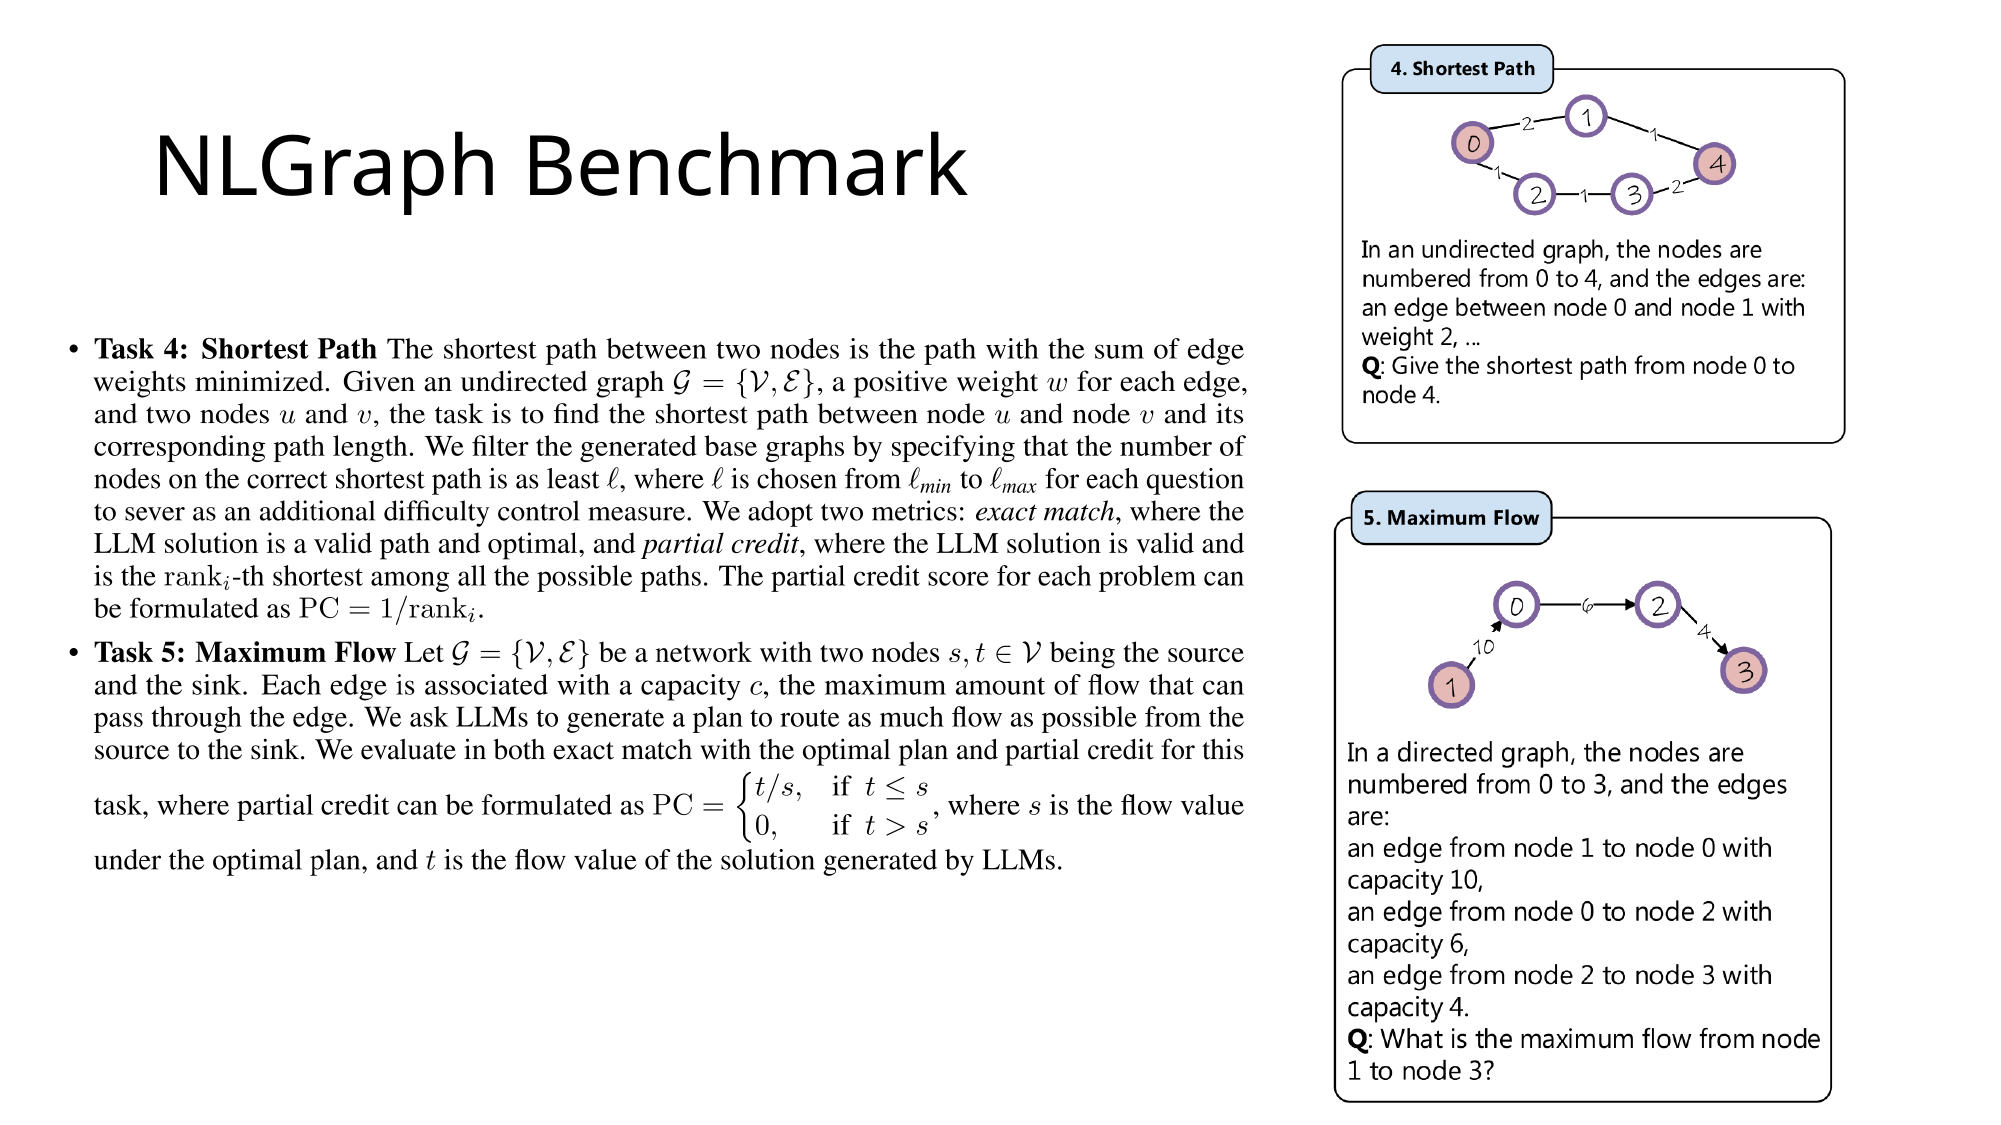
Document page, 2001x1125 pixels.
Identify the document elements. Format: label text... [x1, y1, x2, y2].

picture [1325, 483, 1841, 1111]
picture [54, 329, 1264, 884]
picture [1334, 39, 1863, 451]
title NLGraph Benchmark [137, 59, 1334, 278]
